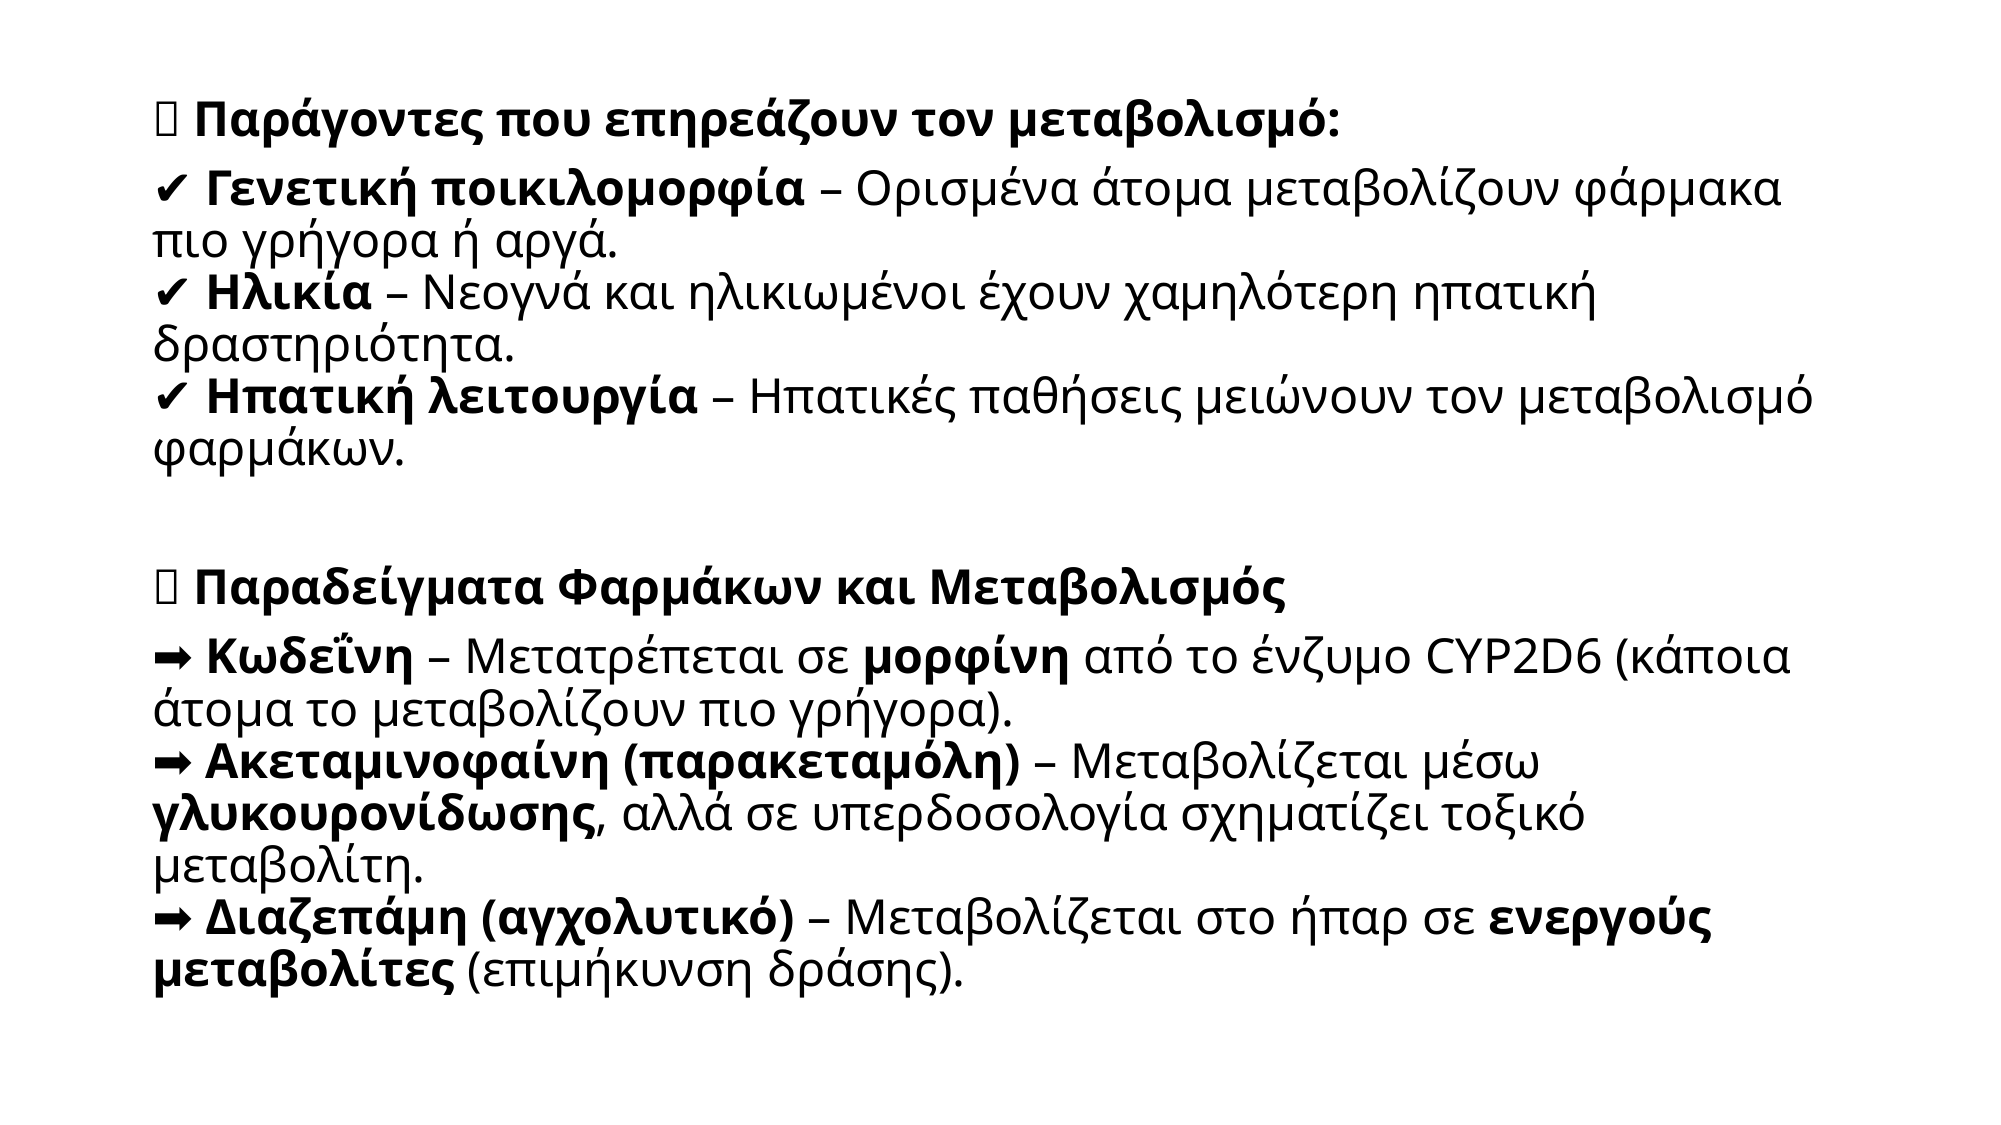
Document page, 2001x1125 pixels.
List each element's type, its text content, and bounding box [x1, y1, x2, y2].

list 🔹 Παράγοντες που επηρεάζουν τον μεταβολισμό: ✔ Γενετική ποικιλομορφία – Ορισμένα άτομα μεταβολίζουν φάρμακα πιο γρήγορα ή αργά. ✔ Ηλικία – Νεογνά και ηλικιωμένοι έχουν χαμηλότερη ηπατική δραστηριότητα. ✔ Ηπατική λειτουργία – Ηπατικές παθήσεις μειώνουν τον μεταβολισμό φαρμάκων. 🔹 Παραδείγματα Φαρμάκων και Μεταβολισμός ➡ Κωδεΐνη – Μετατρέπεται σε μορφίνη από το ένζυμο CYP2D6 (κάποια άτομα το μεταβολίζουν πιο γρήγορα). ➡ Ακεταμινοφαίνη (παρακεταμόλη) – Μεταβολίζεται μέσω γλυκουρονίδωσης, αλλά σε υπερδοσολογία σχηματίζει τοξικό μεταβολίτη. ➡ Διαζεπάμη (αγχολυτικό) – Μεταβολίζεται στο ήπαρ σε ενεργούς μεταβολίτες (επιμήκυνση δράσης). [137, 87, 1863, 1014]
